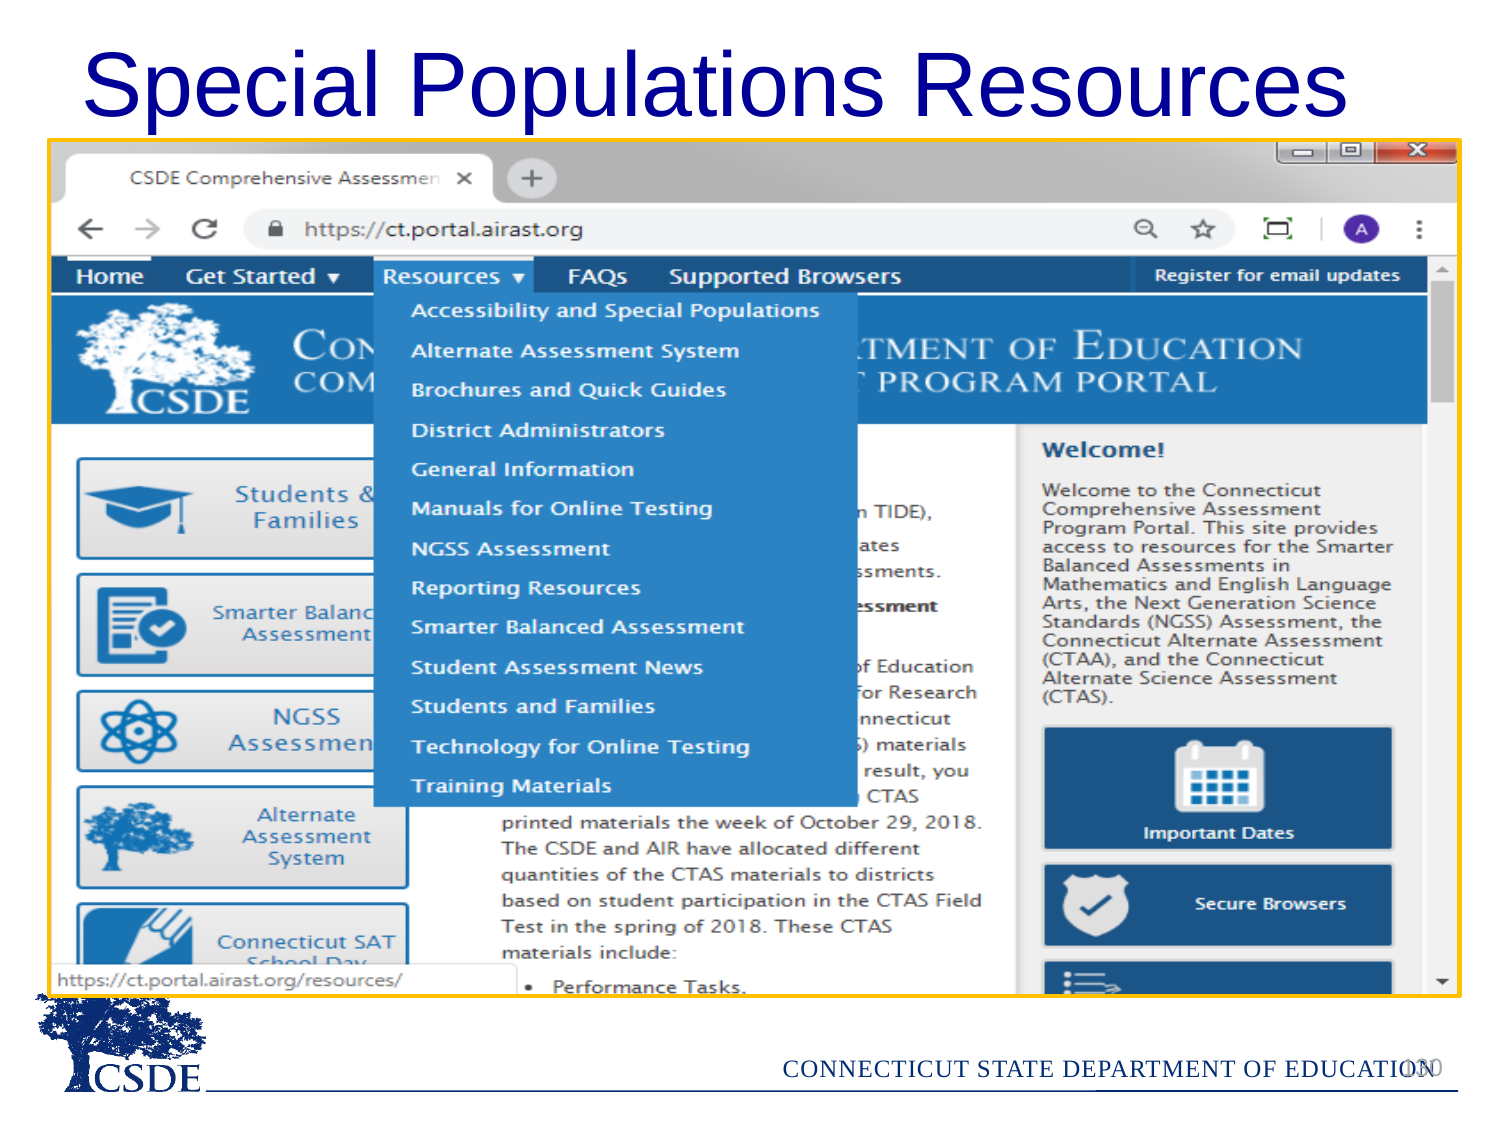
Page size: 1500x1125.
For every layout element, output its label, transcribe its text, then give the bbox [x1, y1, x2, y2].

picture [35, 961, 206, 1092]
picture [50, 141, 1458, 995]
text_box Special Populations Resources [18, 41, 1415, 133]
